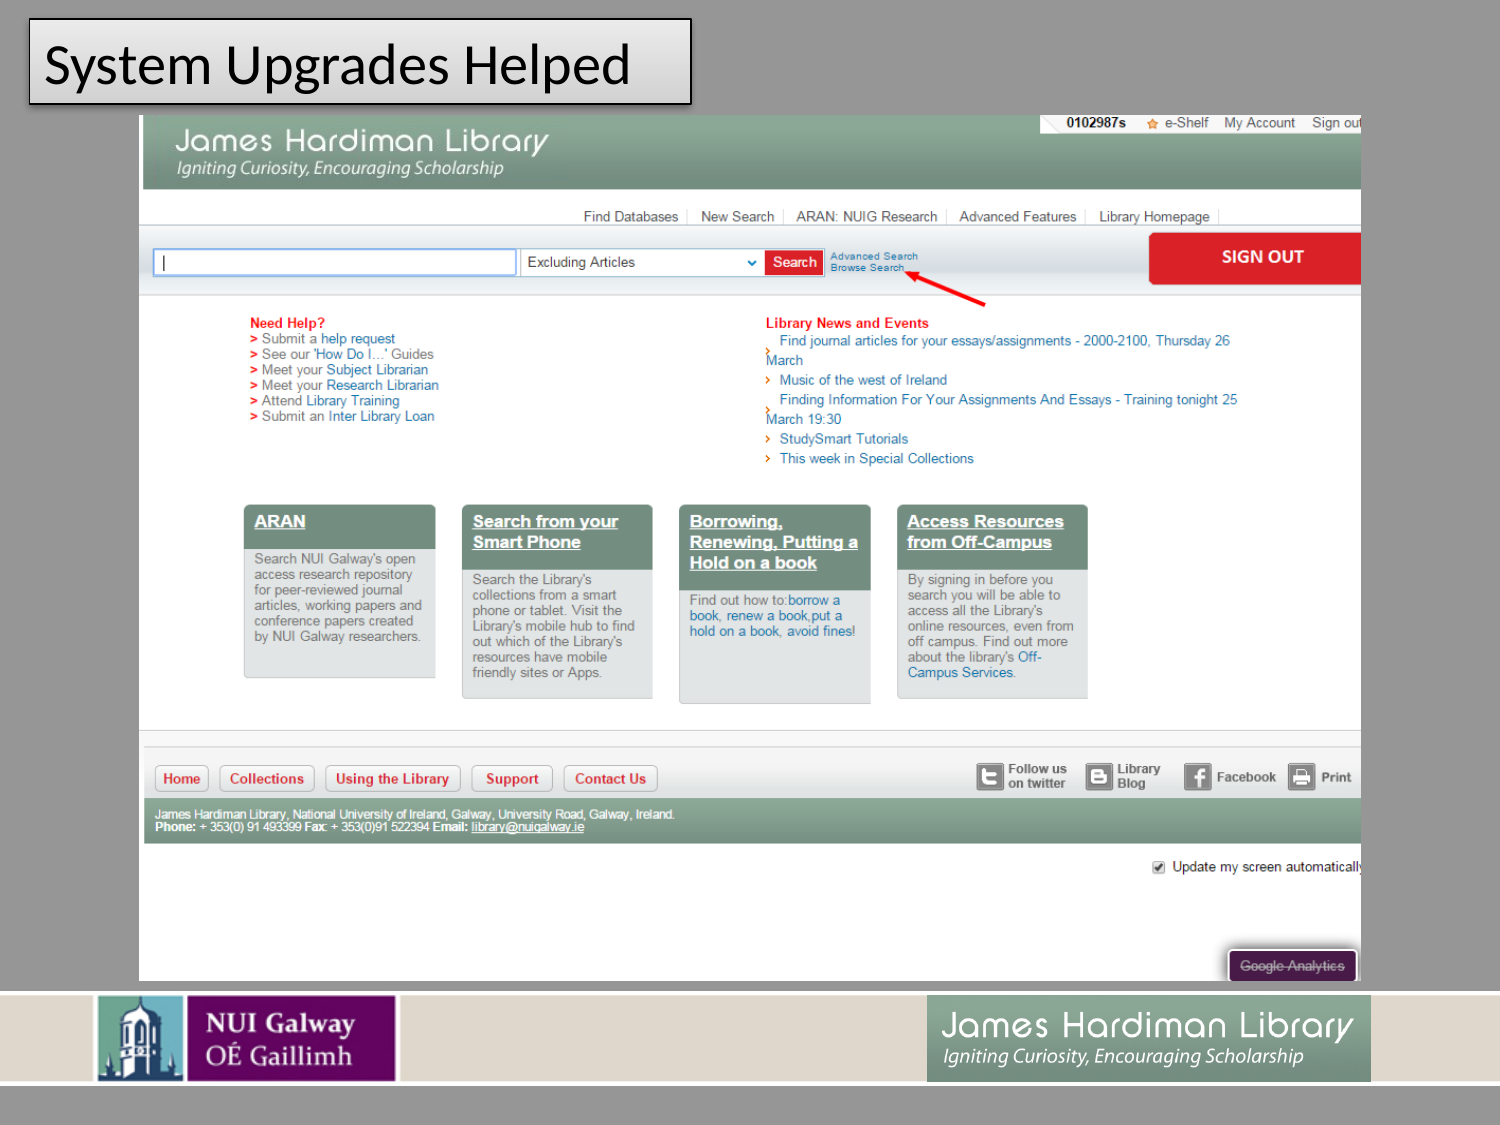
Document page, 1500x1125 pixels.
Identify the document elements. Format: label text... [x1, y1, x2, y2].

picture [138, 115, 1362, 981]
text_box System Upgrades Helped [29, 18, 692, 105]
picture [0, 991, 1500, 1087]
